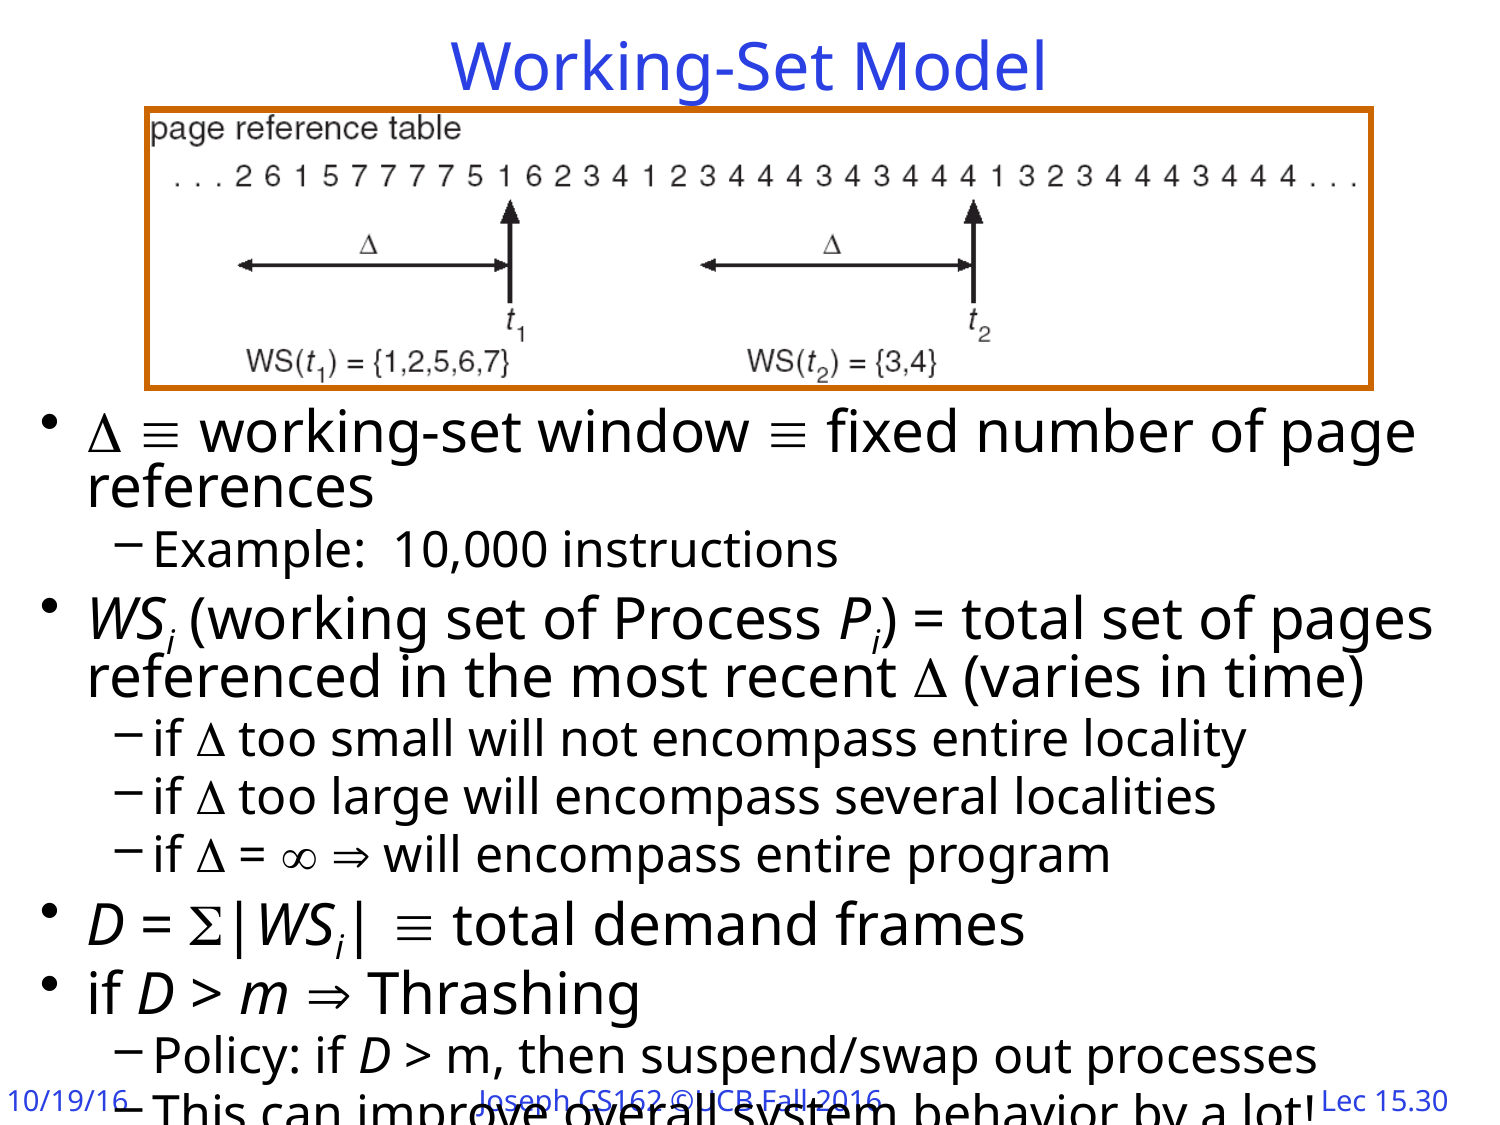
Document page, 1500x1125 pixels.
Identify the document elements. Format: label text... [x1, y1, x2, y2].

title Working-Set Model [162, 24, 1338, 106]
list   working-set window  fixed number of page references Example: 10,000 instructions WSi (working set of Process Pi) = total set of pages referenced in the most recent  (varies in time) if  too small will not encompass entire locality if  too large will encompass several localities if  =   will encompass entire program D = |WSi|  total demand frames if D > m  Thrashing Policy: if D > m, then suspend/swap out processes This can improve overall system behavior by a lot! [24, 399, 1480, 1088]
picture [149, 112, 1369, 386]
